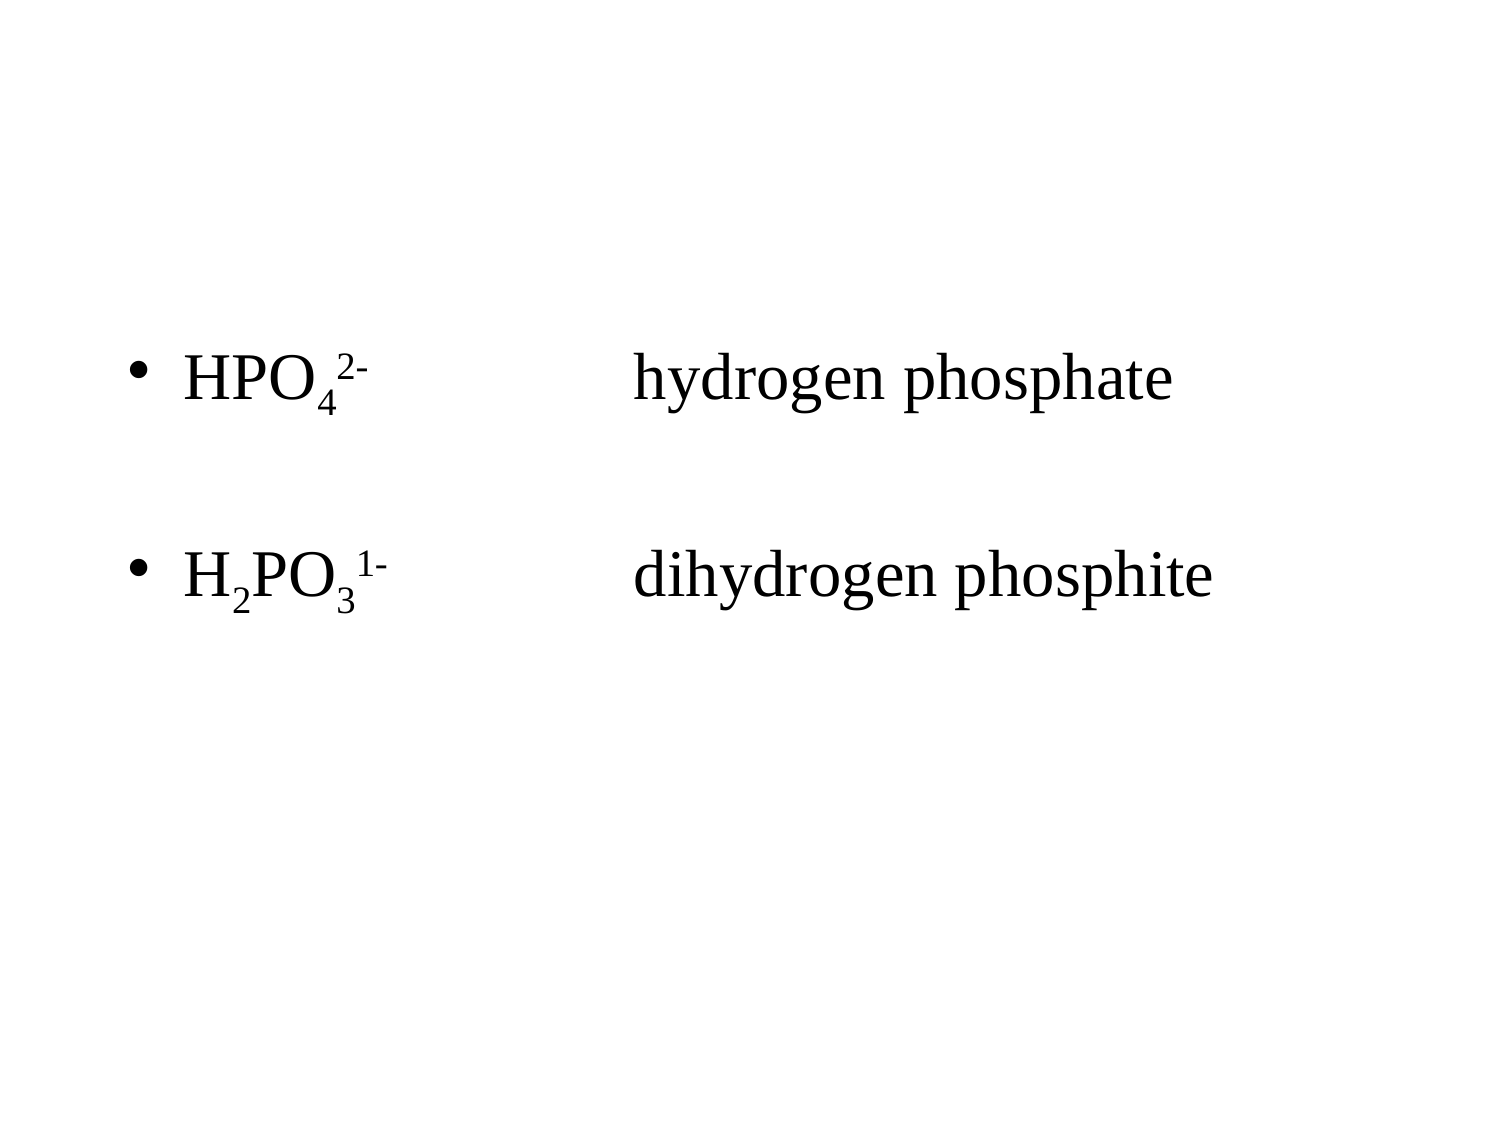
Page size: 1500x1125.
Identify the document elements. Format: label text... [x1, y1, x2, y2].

list HPO42- hydrogen phosphate H2PO31- dihydrogen phosphite [112, 324, 1388, 1001]
